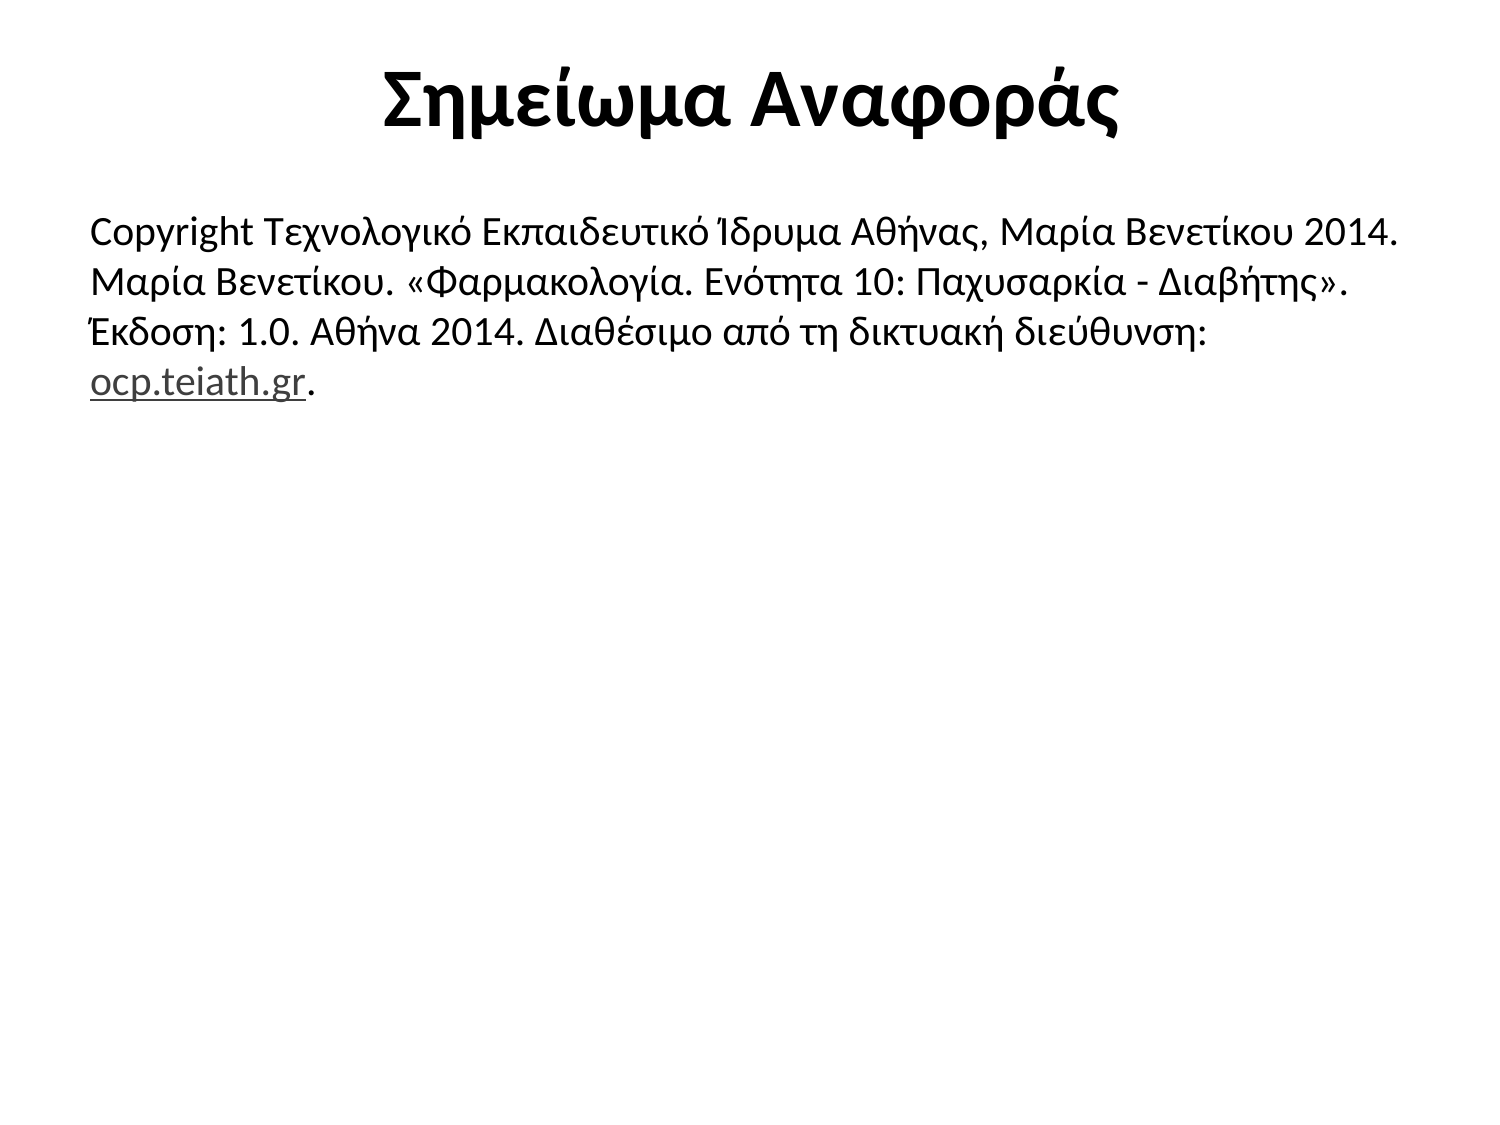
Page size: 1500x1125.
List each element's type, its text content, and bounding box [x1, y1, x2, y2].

list Copyright Τεχνολογικό Εκπαιδευτικό Ίδρυμα Αθήνας, Μαρία Bενετίκου 2014. Μαρία Bενετίκου. «Φαρμακολογία. Ενότητα 10: Παχυσαρκία - Διαβήτης». Έκδοση: 1.0. Αθήνα 2014. Διαθέσιμο από τη δικτυακή διεύθυνση: ocp.teiath.gr. [75, 196, 1425, 1024]
title Σημείωμα Αναφοράς [76, 19, 1427, 169]
